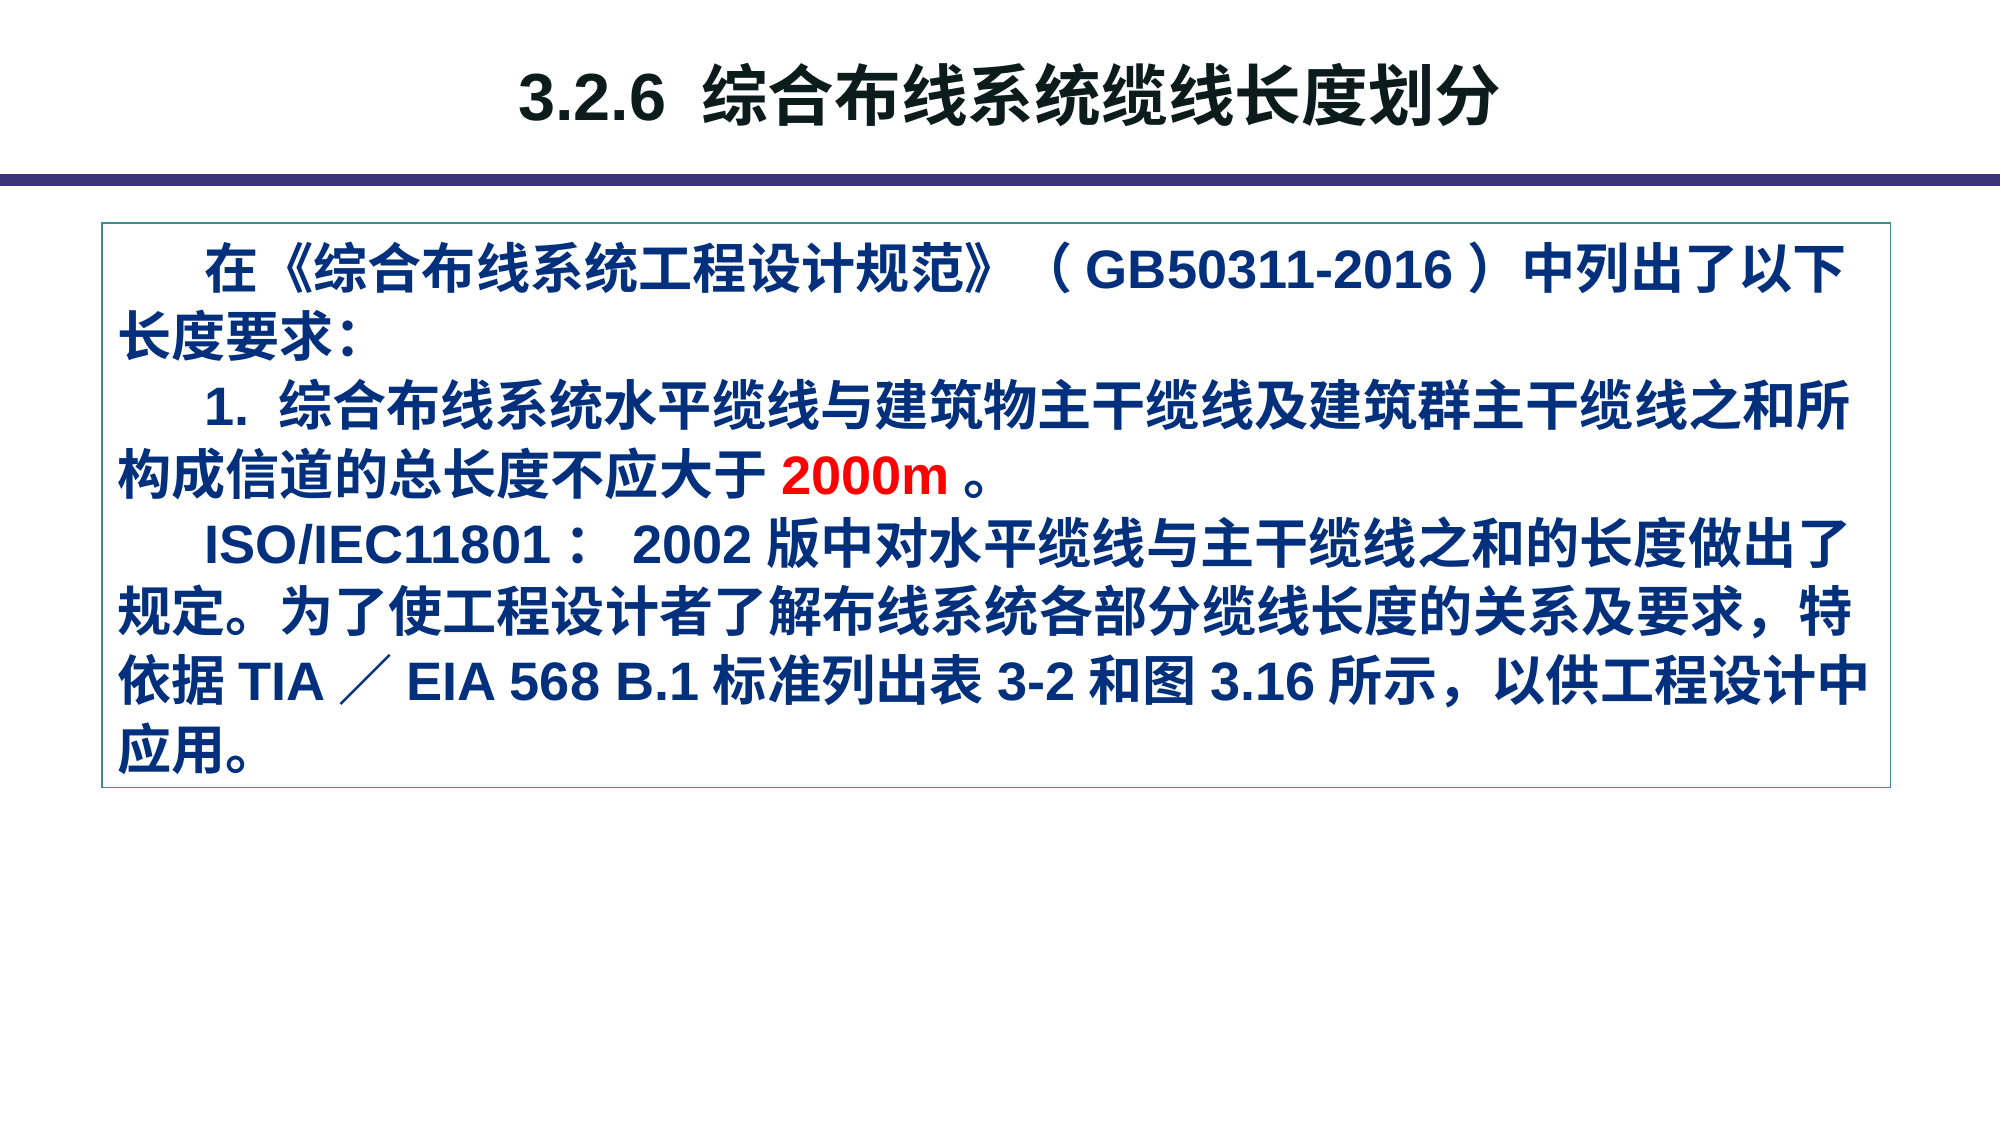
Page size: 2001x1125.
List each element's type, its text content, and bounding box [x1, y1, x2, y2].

text_box 3.2.6 综合布线系统缆线长度划分 [503, 42, 1563, 138]
text_box 在《综合布线系统工程设计规范》（GB50311-2016）中列出了以下长度要求： 1. 综合布线系统水平缆线与建筑物主干缆线及建筑群主干缆线之和所构成信道的总长度不应大于2000m。 ISO/IEC11801：2002版中对水平缆线与主干缆线之和的长度做出了规定。为了使工程设计者了解布线系统各部分缆线长度的关系及要求，特依据TIA／EIA 568 B.1标准列出表3-2和图3.16所示，以供工程设计中应用。 [102, 222, 1891, 788]
